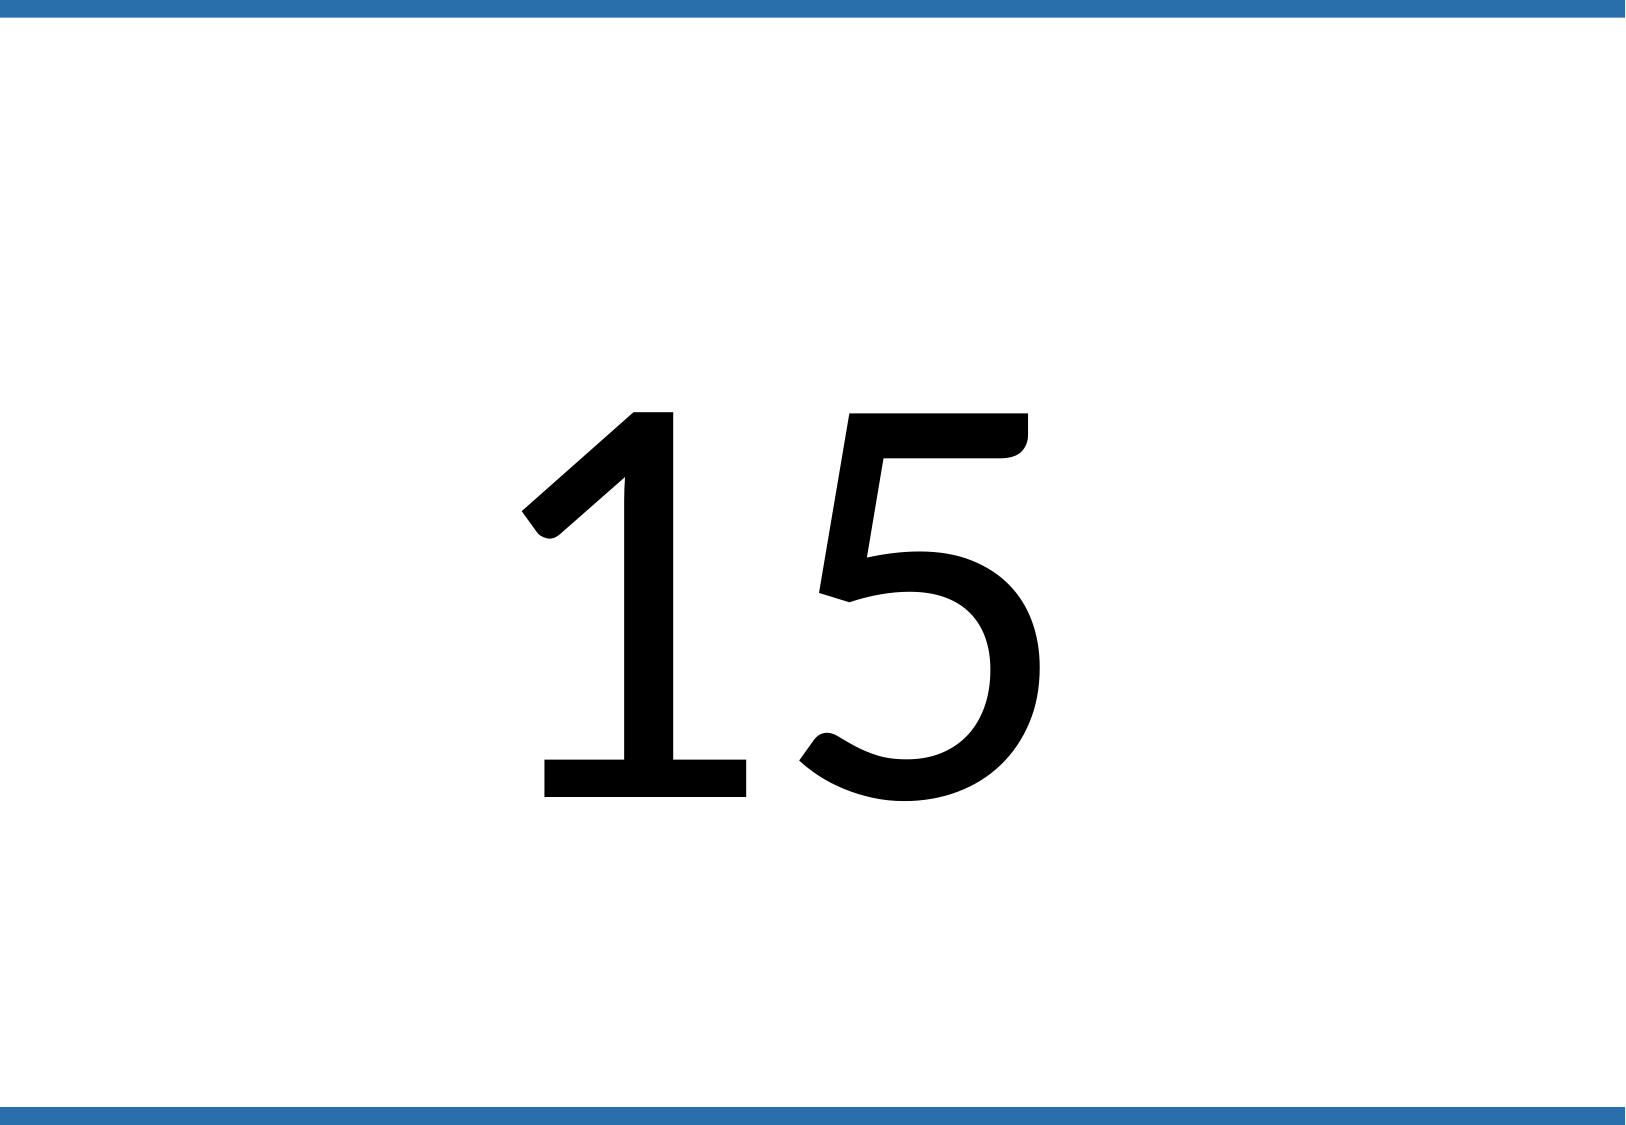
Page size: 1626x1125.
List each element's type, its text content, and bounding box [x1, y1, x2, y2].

text_box 15 [455, 192, 1170, 925]
